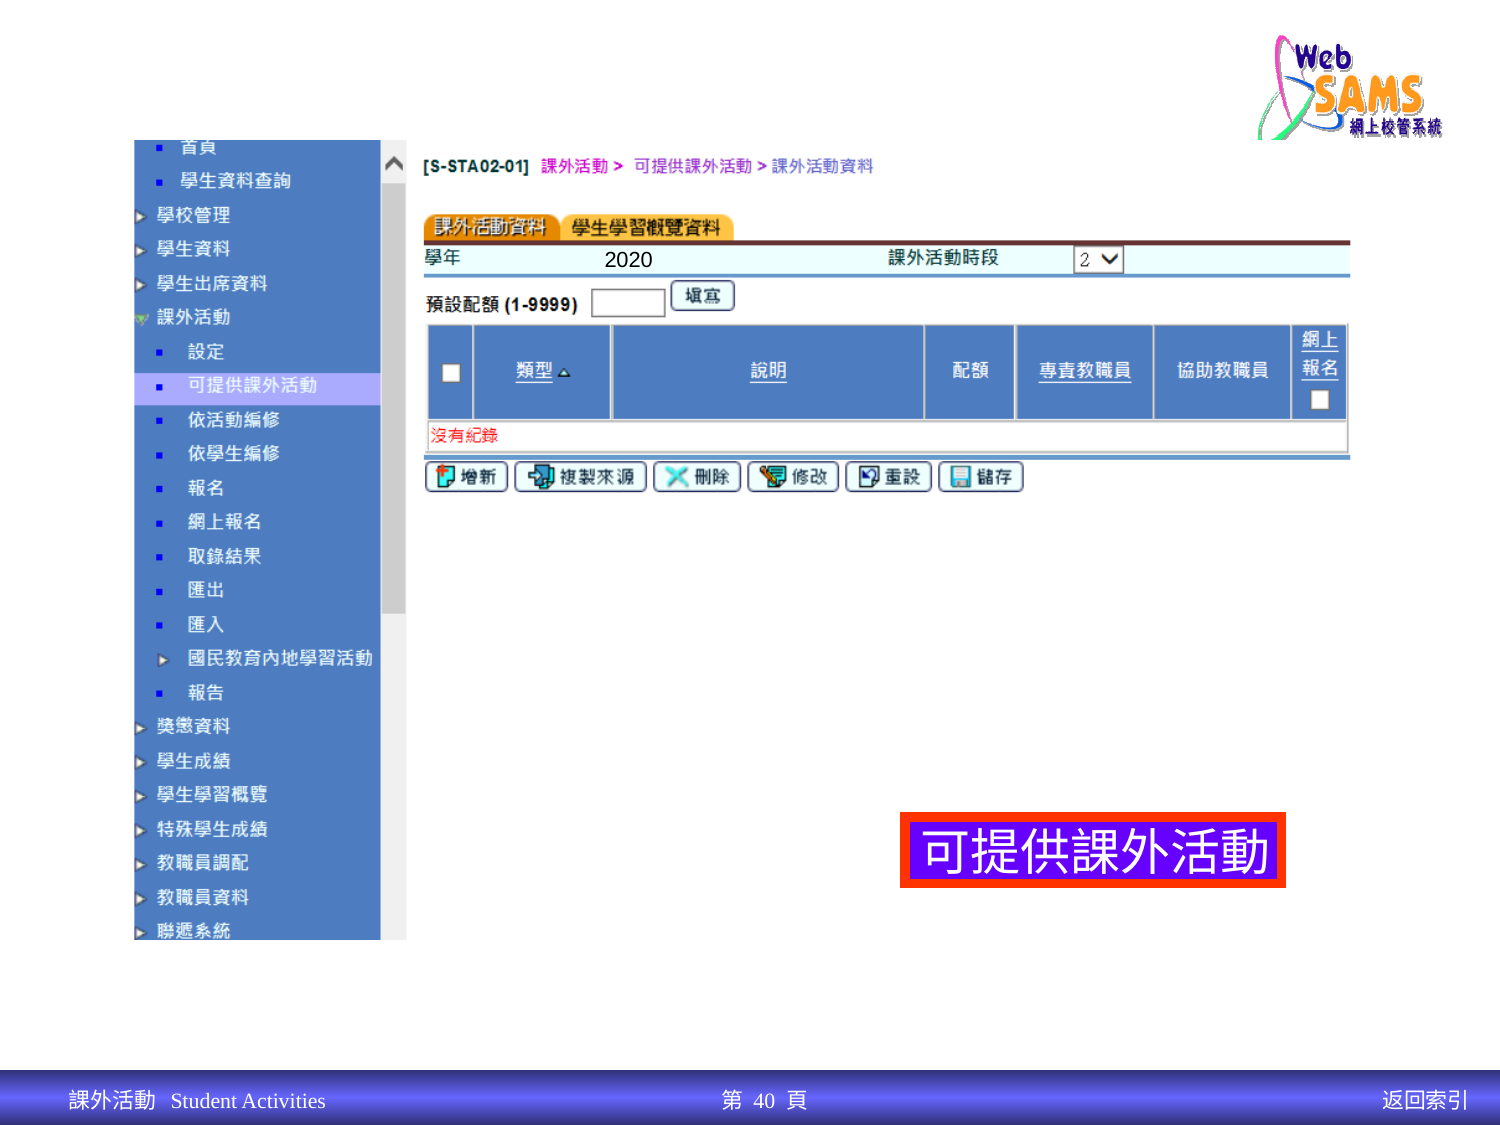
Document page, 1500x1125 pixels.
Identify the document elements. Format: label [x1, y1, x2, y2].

picture [134, 28, 1451, 940]
